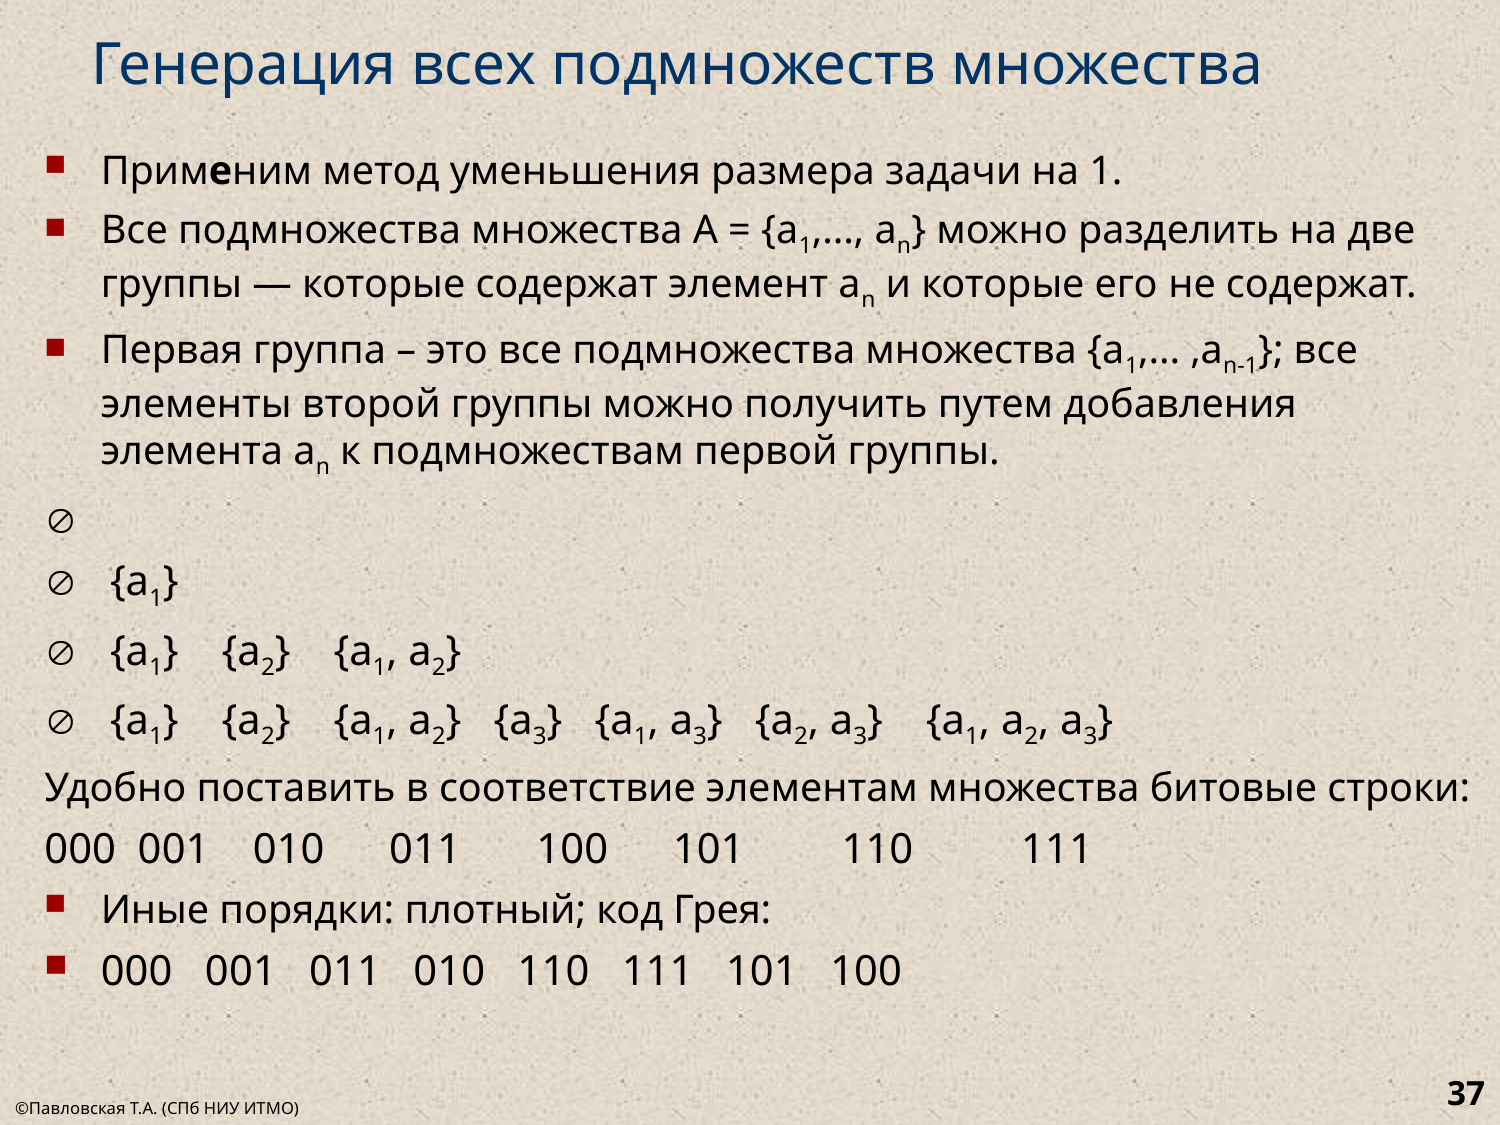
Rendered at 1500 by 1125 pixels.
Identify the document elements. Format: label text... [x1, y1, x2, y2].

list Применим метод уменьшения размера задачи на 1. Все подмножества множества А = {a1,..., аn} можно разделить на две группы — которые содержат элемент аn и которые его не содержат. Первая группа – это все подмножества множества {a1,... ,an-1}; все элементы второй группы можно получить путем добавления элемента аn к подмножествам первой группы.   {a1}  {a1} {a2} {a1, a2}  {a1} {a2} {a1, a2} {a3} {a1, a3} {a2, a3} {a1, a2, a3} Удобно поставить в соответствие элементам множества битовые строки: 000 001 010 011 100 101 110 111 Иные порядки: плотный; код Грея: 000 001 011 010 110 111 101 100 [29, 136, 1500, 1036]
slide_number 37 [1187, 1049, 1500, 1125]
slide_number ©Павловская Т.А. (СПб НИУ ИТМО) [0, 1082, 467, 1125]
picture [0, 0, 1500, 1125]
title Генерация всех подмножеств множества [76, 18, 1483, 105]
